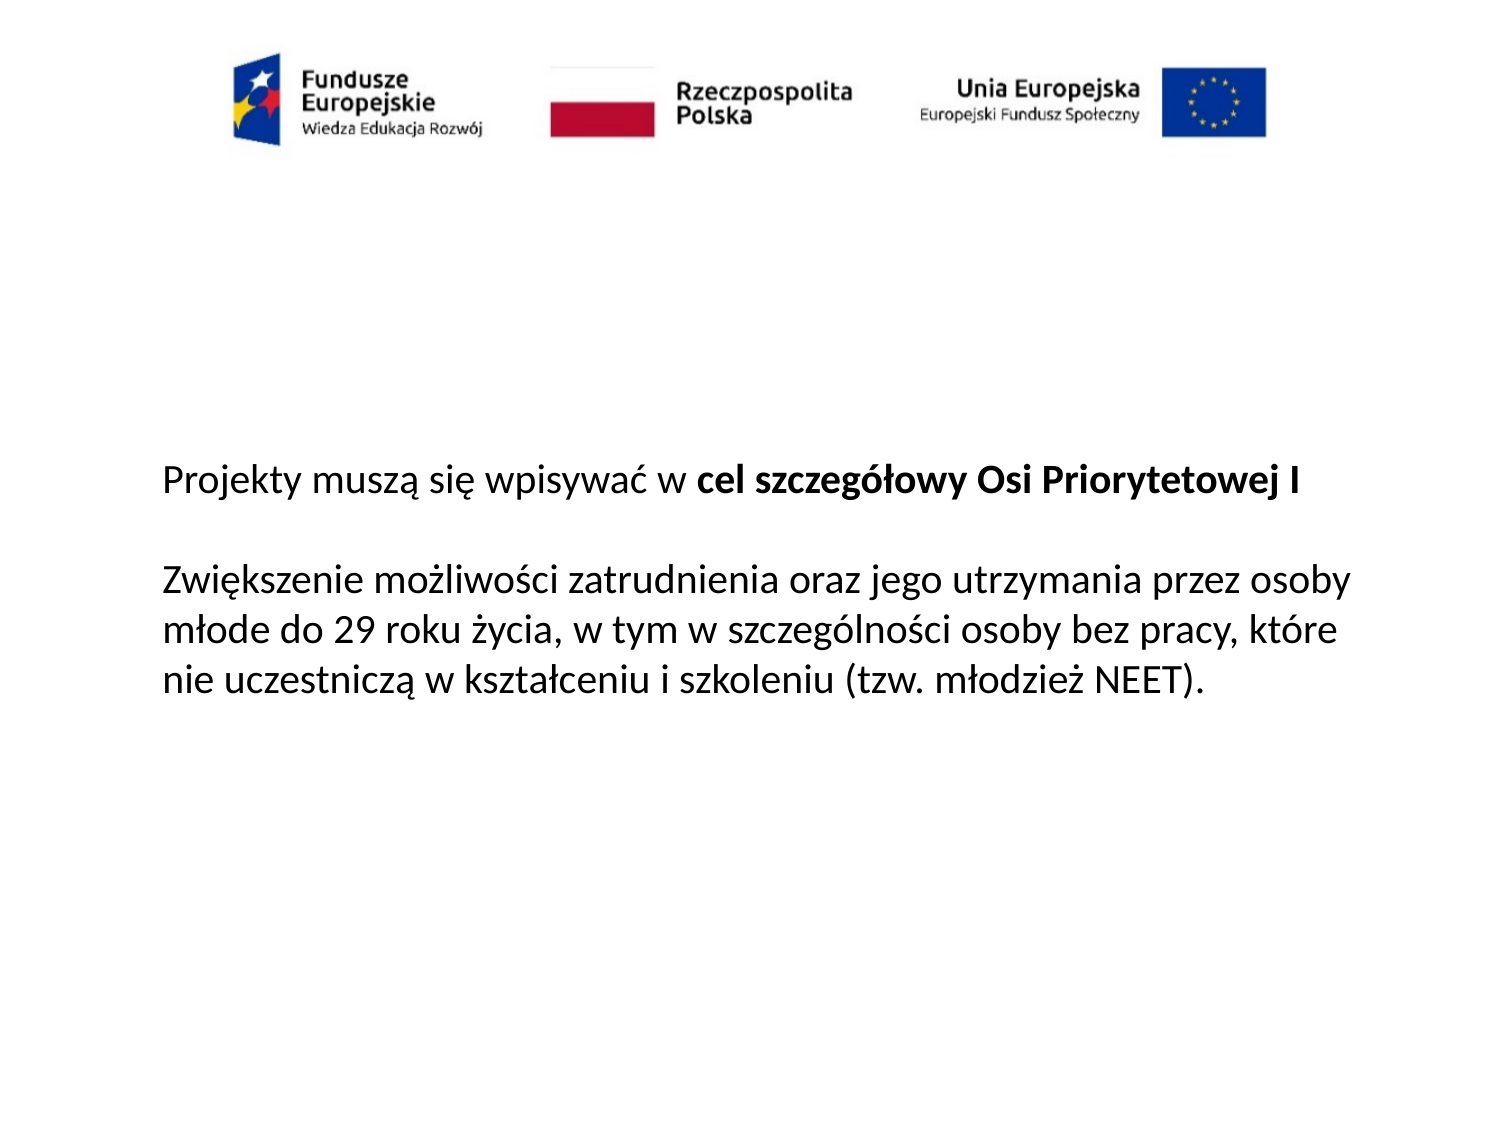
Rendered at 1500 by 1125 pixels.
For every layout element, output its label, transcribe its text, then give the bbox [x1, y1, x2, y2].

text_box Projekty muszą się wpisywać w cel szczegółowy Osi Priorytetowej I Zwiększenie możliwości zatrudnienia oraz jego utrzymania przez osoby młode do 29 roku życia, w tym w szczególności osoby bez pracy, które nie uczestniczą w kształceniu i szkoleniu (tzw. młodzież NEET). [147, 444, 1407, 710]
picture [211, 30, 1289, 169]
